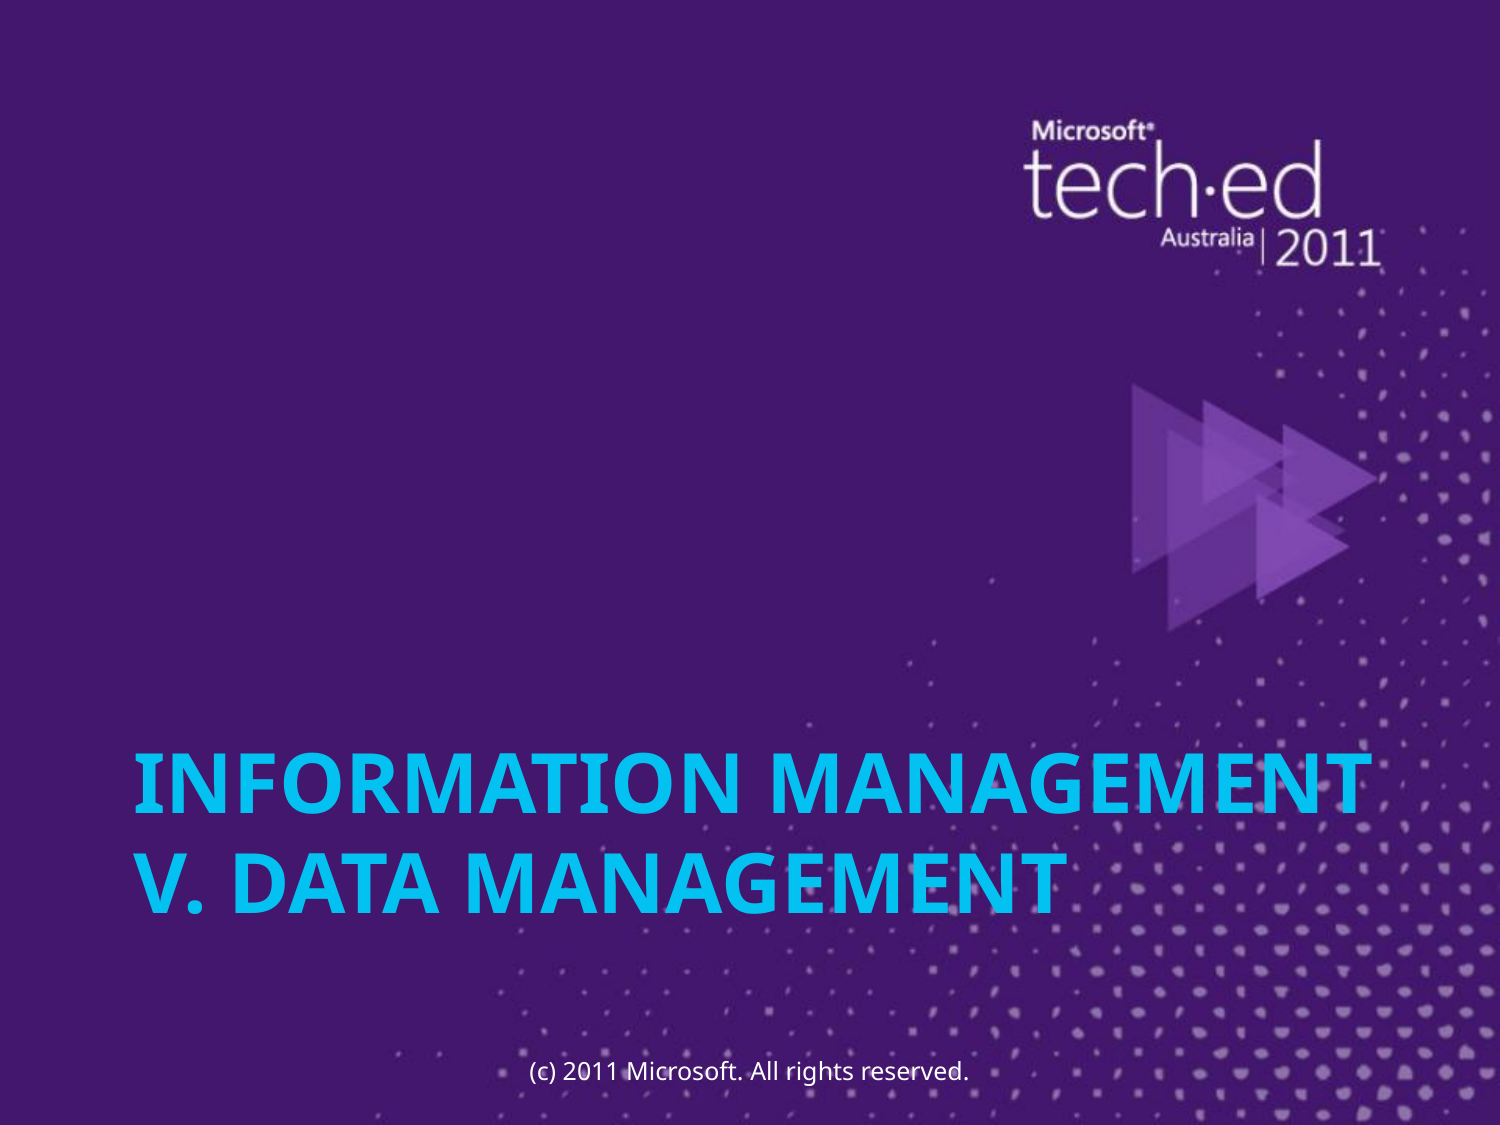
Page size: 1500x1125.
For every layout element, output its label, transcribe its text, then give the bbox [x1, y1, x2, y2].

footer (c) 2011 Microsoft. All rights reserved. [512, 1042, 988, 1103]
title Information Management v. Data Management [118, 722, 1394, 947]
picture [0, 0, 1500, 1125]
